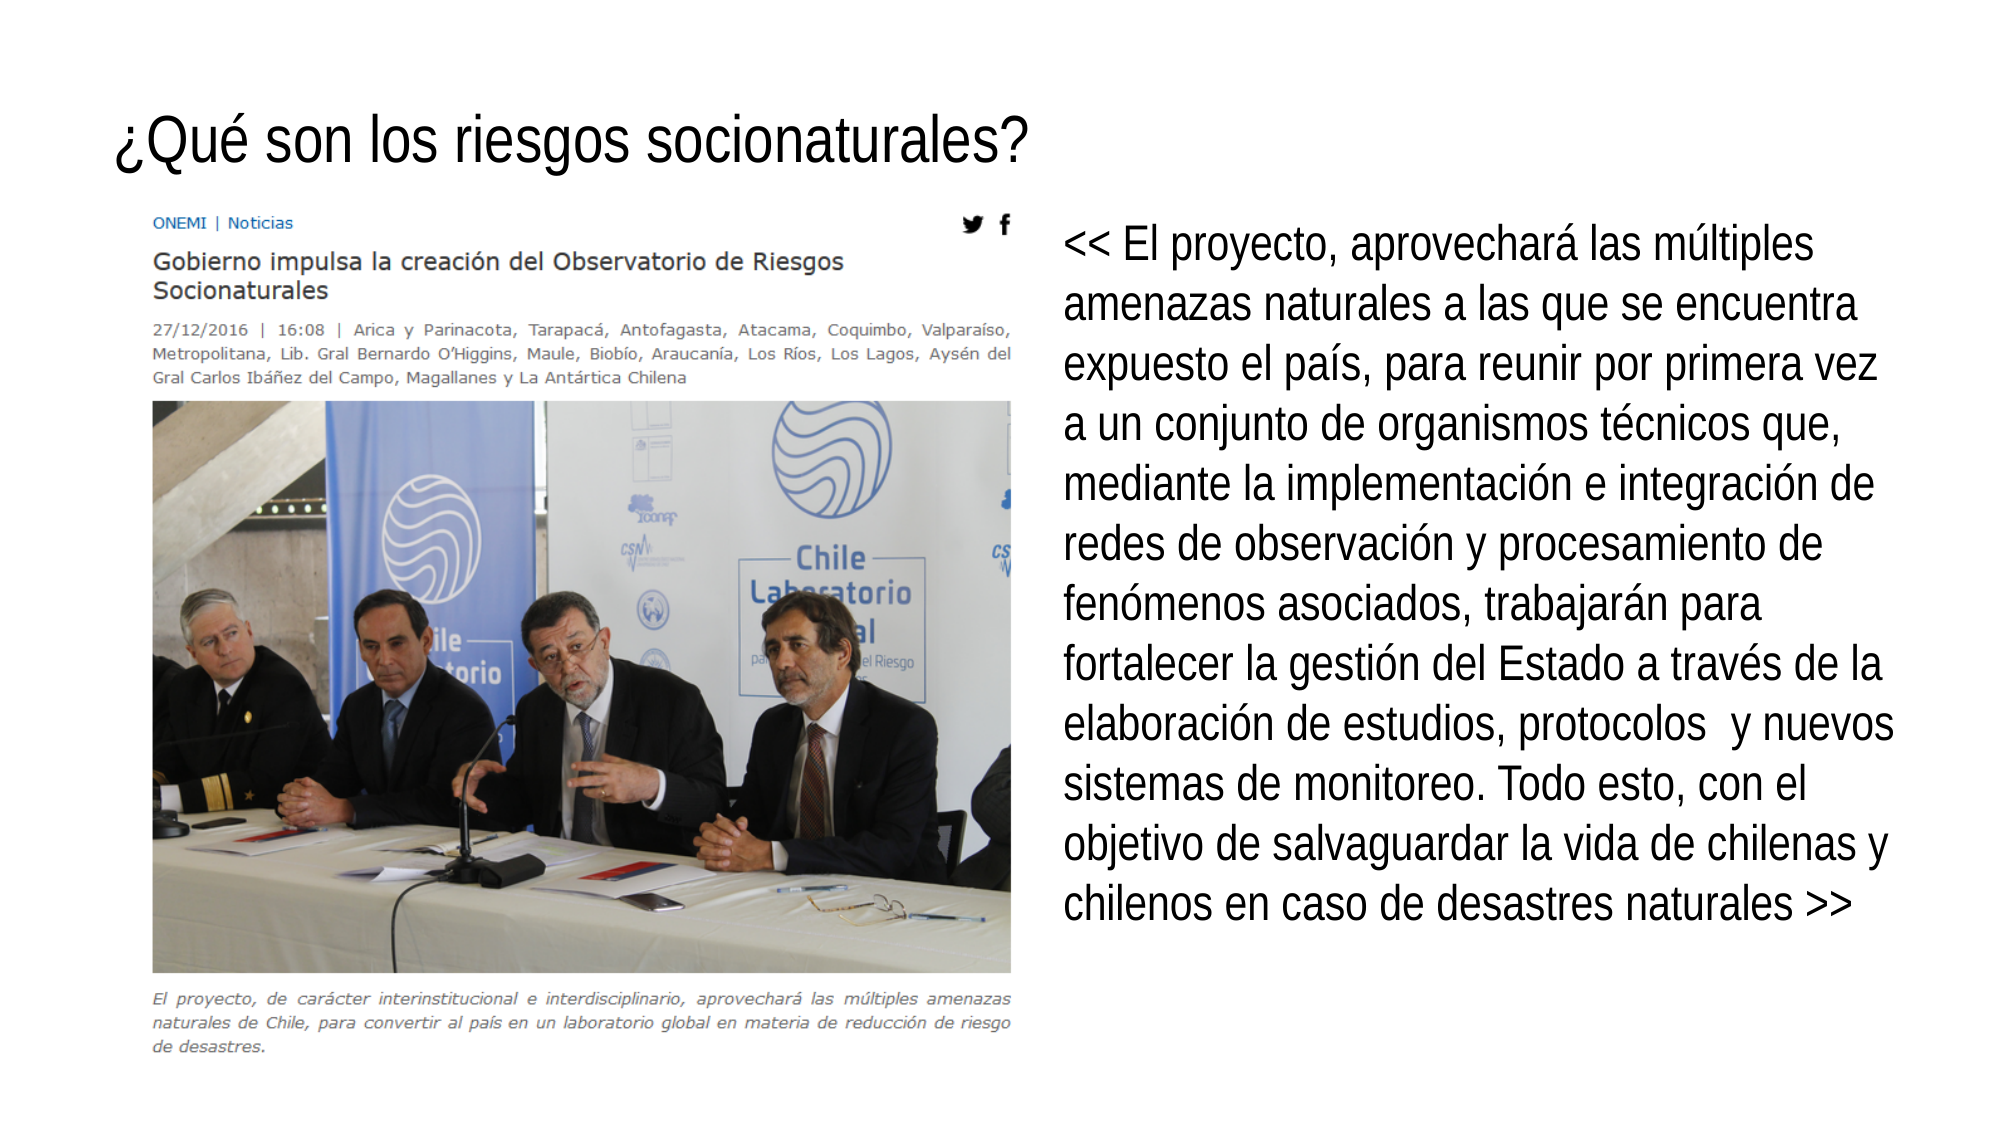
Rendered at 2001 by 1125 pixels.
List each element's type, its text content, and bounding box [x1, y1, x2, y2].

text_box ¿Qué son los riesgos socionaturales? [98, 88, 1721, 184]
picture [124, 184, 1023, 1071]
text_box << El proyecto, aprovechará las múltiples amenazas naturales a las que se encuentra expuesto el país, para reunir por primera vez a un conjunto de organismos técnicos que, mediante la implementación e integración de redes de observación y procesamiento de fenómenos asociados, trabajarán para fortalecer la gestión del Estado a través de la elaboración de estudios, protocolos y nuevos sistemas de monitoreo. Todo esto, con el objetivo de salvaguardar la vida de chilenas y chilenos en caso de desastres naturales >> [1048, 203, 1914, 939]
